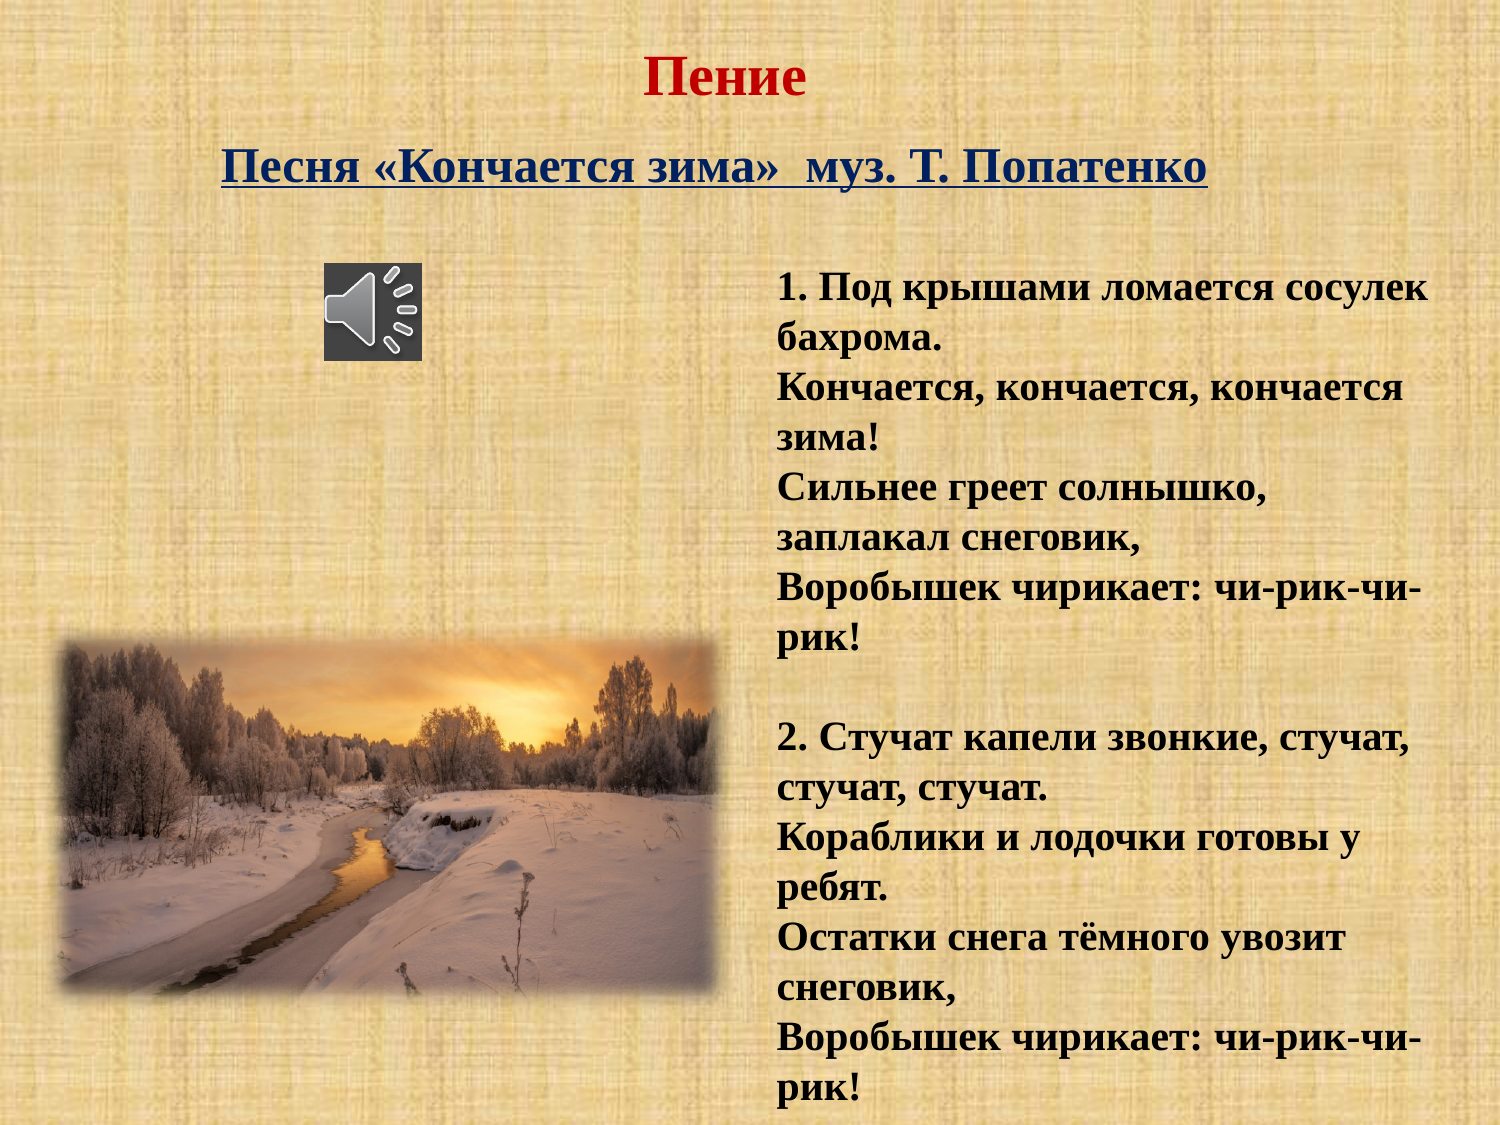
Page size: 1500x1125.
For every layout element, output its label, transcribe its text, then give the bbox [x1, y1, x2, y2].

text_box Пение [431, 29, 1020, 115]
text_box Песня «Кончается зима» муз. Т. Попатенко [53, 125, 1376, 201]
text_box 1. Под крышами ломается сосулек бахрома. Кончается, кончается, кончается зима! Сильнее греет солнышко, заплакал снеговик, Воробышек чирикает: чи-рик-чи-рик! 2. Стучат капели звонкие, стучат, стучат, стучат. Кораблики и лодочки готовы у ребят. Остатки снега тёмного увозит снеговик, Воробышек чирикает: чи-рик-чи-рик! [761, 201, 1447, 1117]
picture [0, 0, 1500, 1125]
